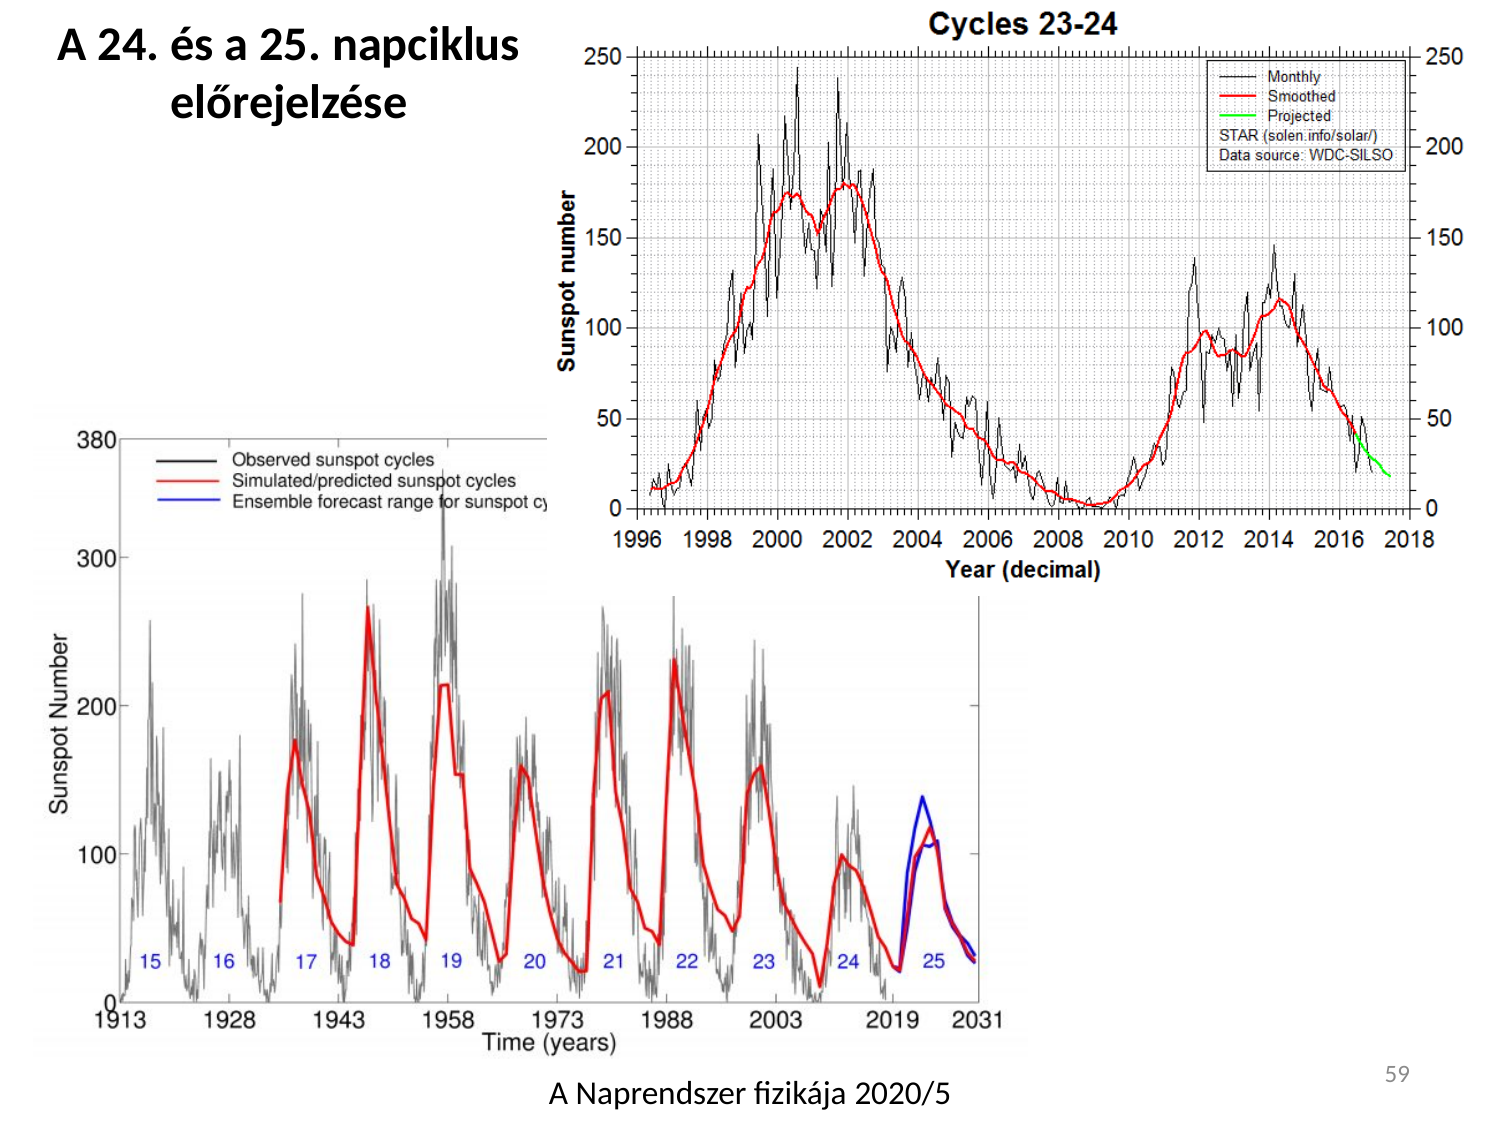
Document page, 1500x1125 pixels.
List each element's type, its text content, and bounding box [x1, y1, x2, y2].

picture [33, 0, 1500, 1065]
text_box A Naprendszer fizikája 2020/5 [0, 1064, 1500, 1125]
slide_number 59 [1074, 1042, 1425, 1103]
title A 24. és a 25. napciklus előrejelzése [0, 3, 543, 138]
